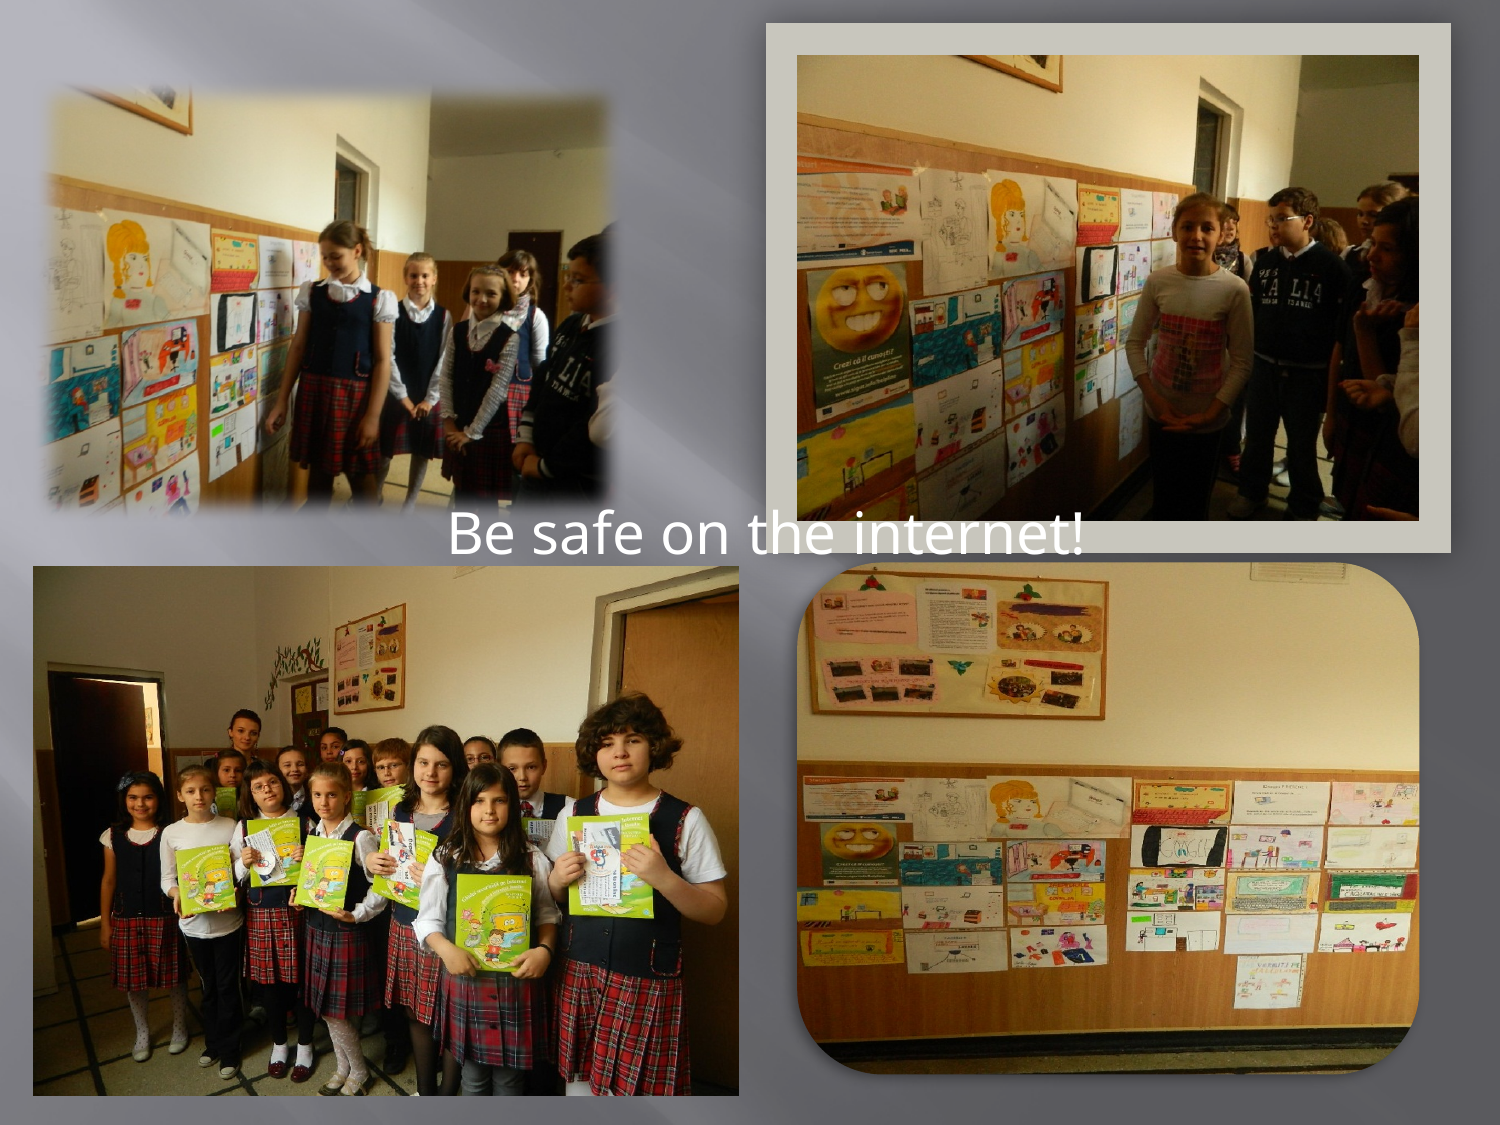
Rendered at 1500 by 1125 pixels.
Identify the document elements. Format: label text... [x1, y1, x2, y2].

text_box Be safe on the internet! [431, 489, 827, 574]
picture [33, 566, 739, 1096]
picture [796, 54, 1420, 522]
picture [33, 77, 625, 522]
picture [796, 562, 1420, 1075]
